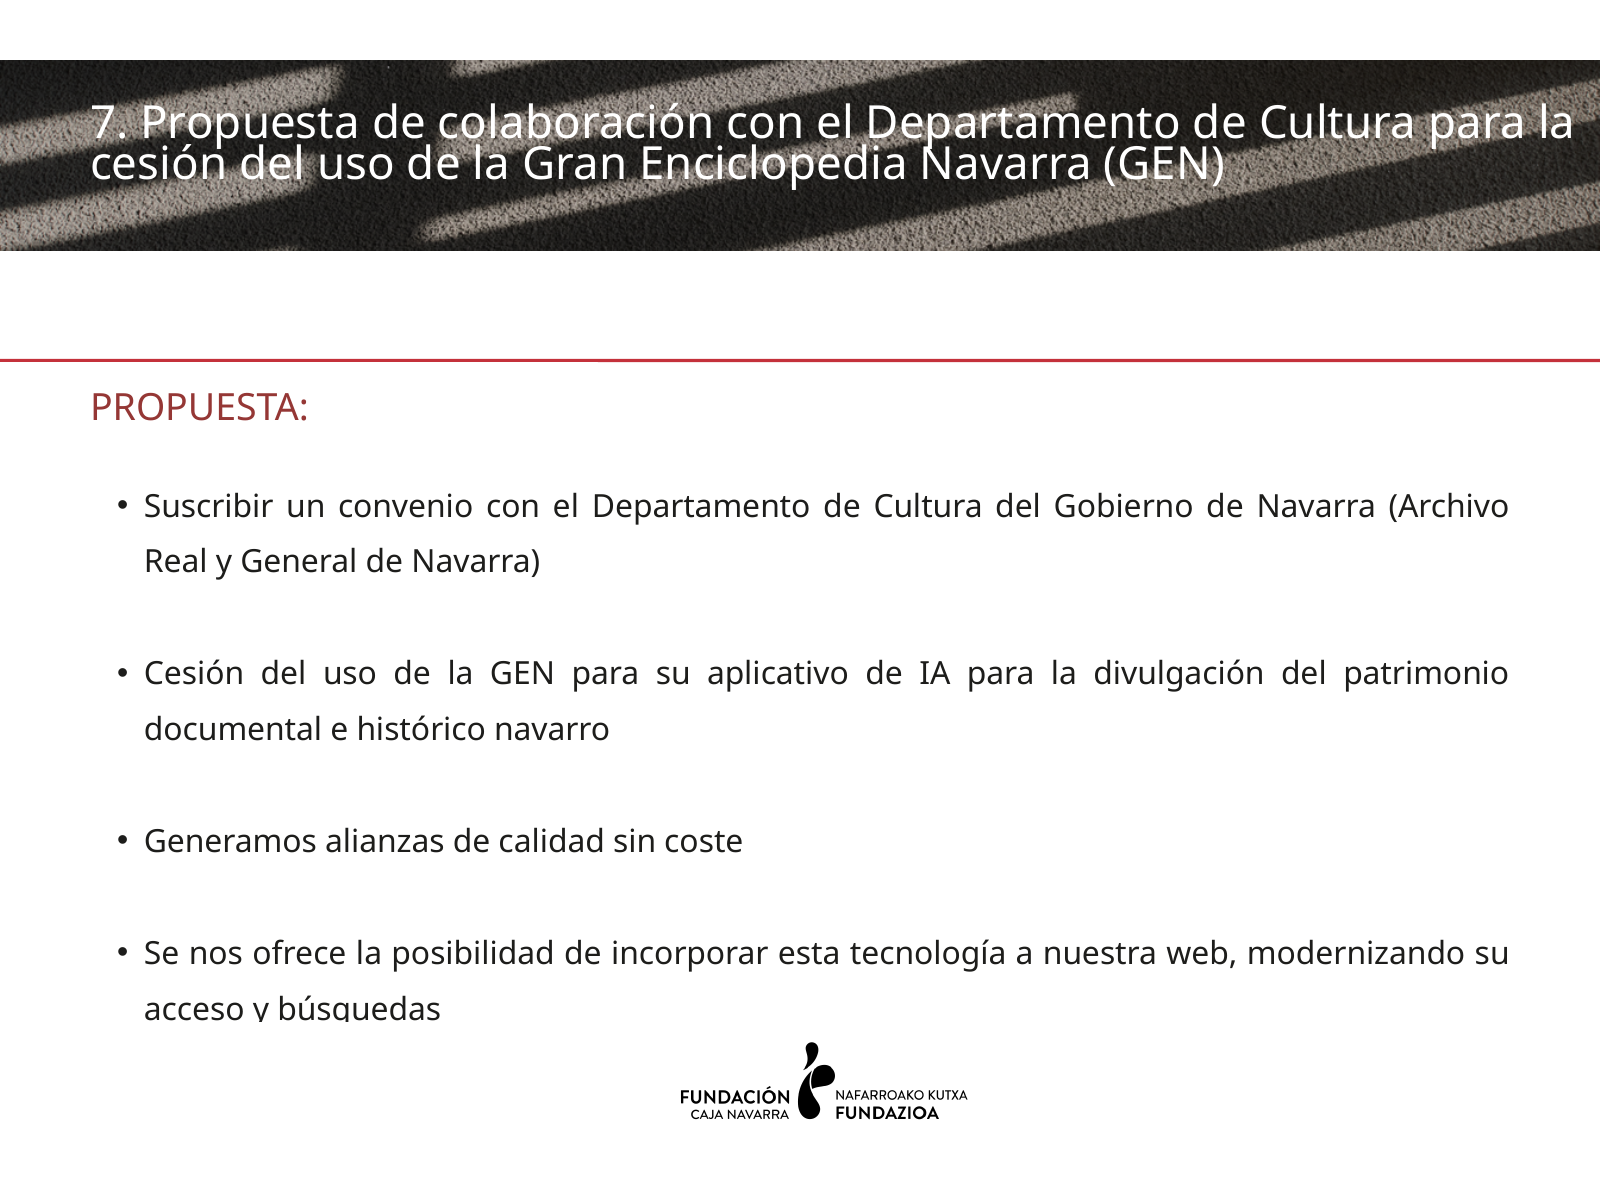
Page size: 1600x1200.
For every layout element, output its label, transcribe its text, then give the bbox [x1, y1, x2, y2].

text_box PROPUESTA: Suscribir un convenio con el Departamento de Cultura del Gobierno de Navarra (Archivo Real y General de Navarra) Cesión del uso de la GEN para su aplicativo de IA para la divulgación del patrimonio documental e histórico navarro Generamos alianzas de calidad sin coste Se nos ofrece la posibilidad de incorporar esta tecnología a nuestra web, modernizando su acceso y búsquedas [90, 382, 1510, 1020]
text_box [0, 59, 1600, 252]
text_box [0, 1021, 1600, 1141]
